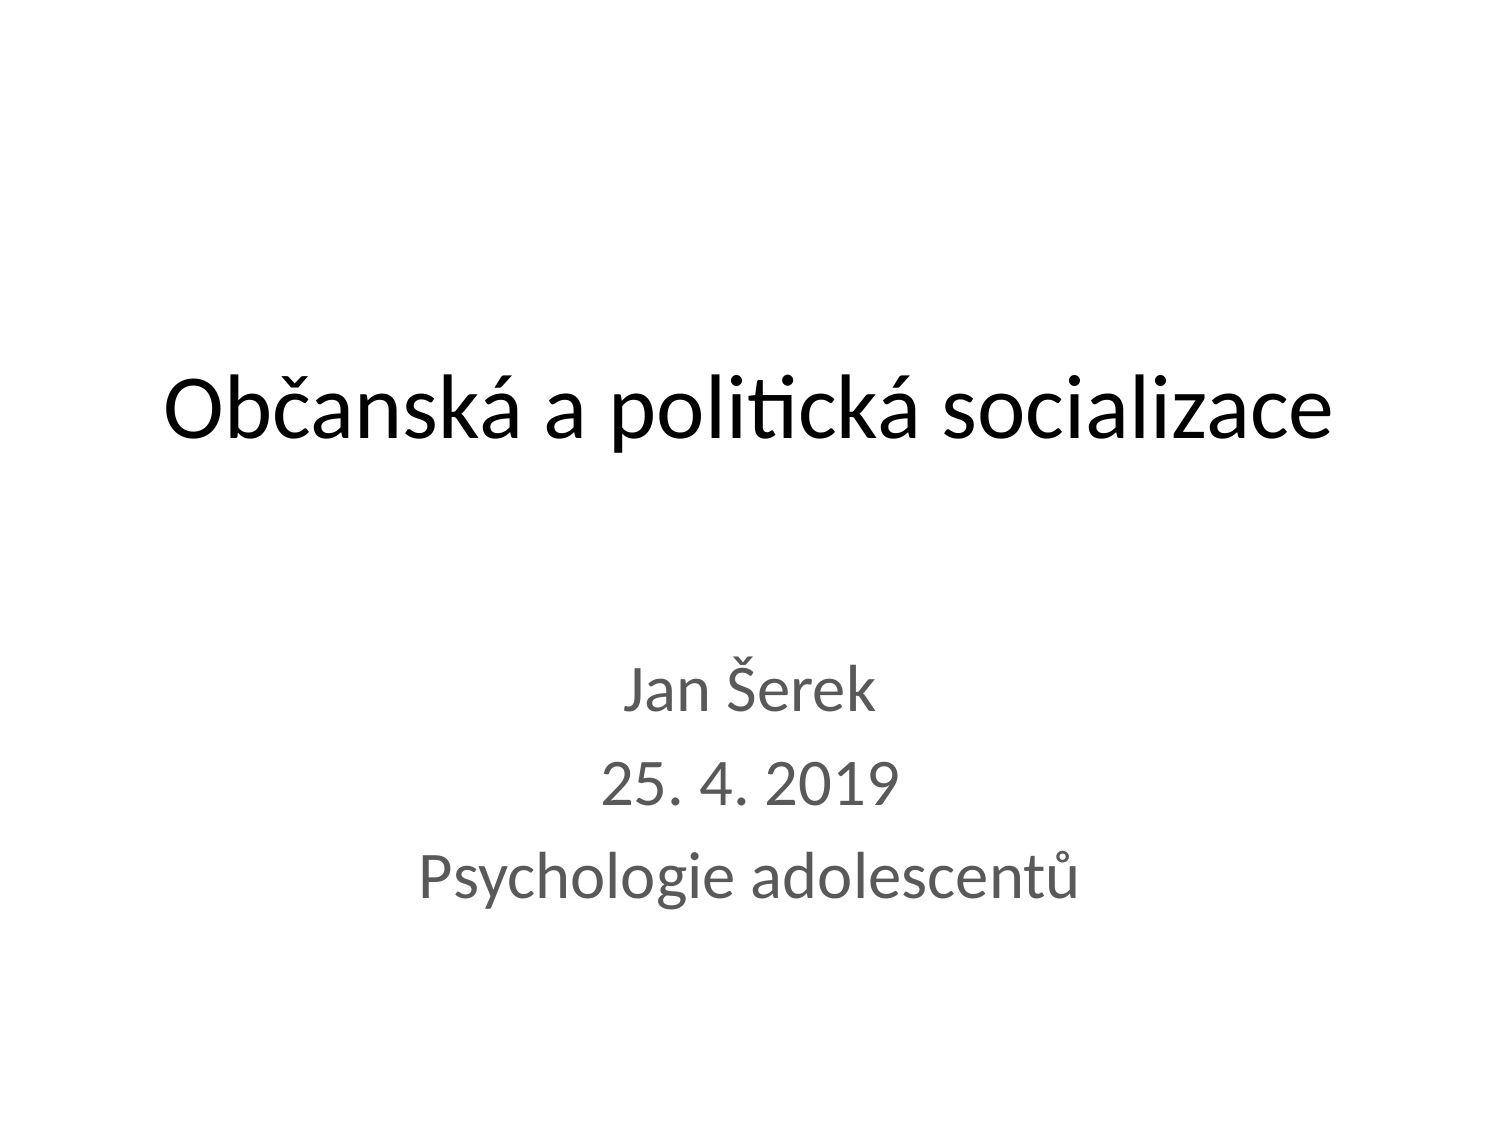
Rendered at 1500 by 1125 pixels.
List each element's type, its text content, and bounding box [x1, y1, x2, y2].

subtitle Jan Šerek 25. 4. 2019 Psychologie adolescentů [225, 637, 1275, 925]
title Občanská a politická socializace [112, 281, 1388, 523]
